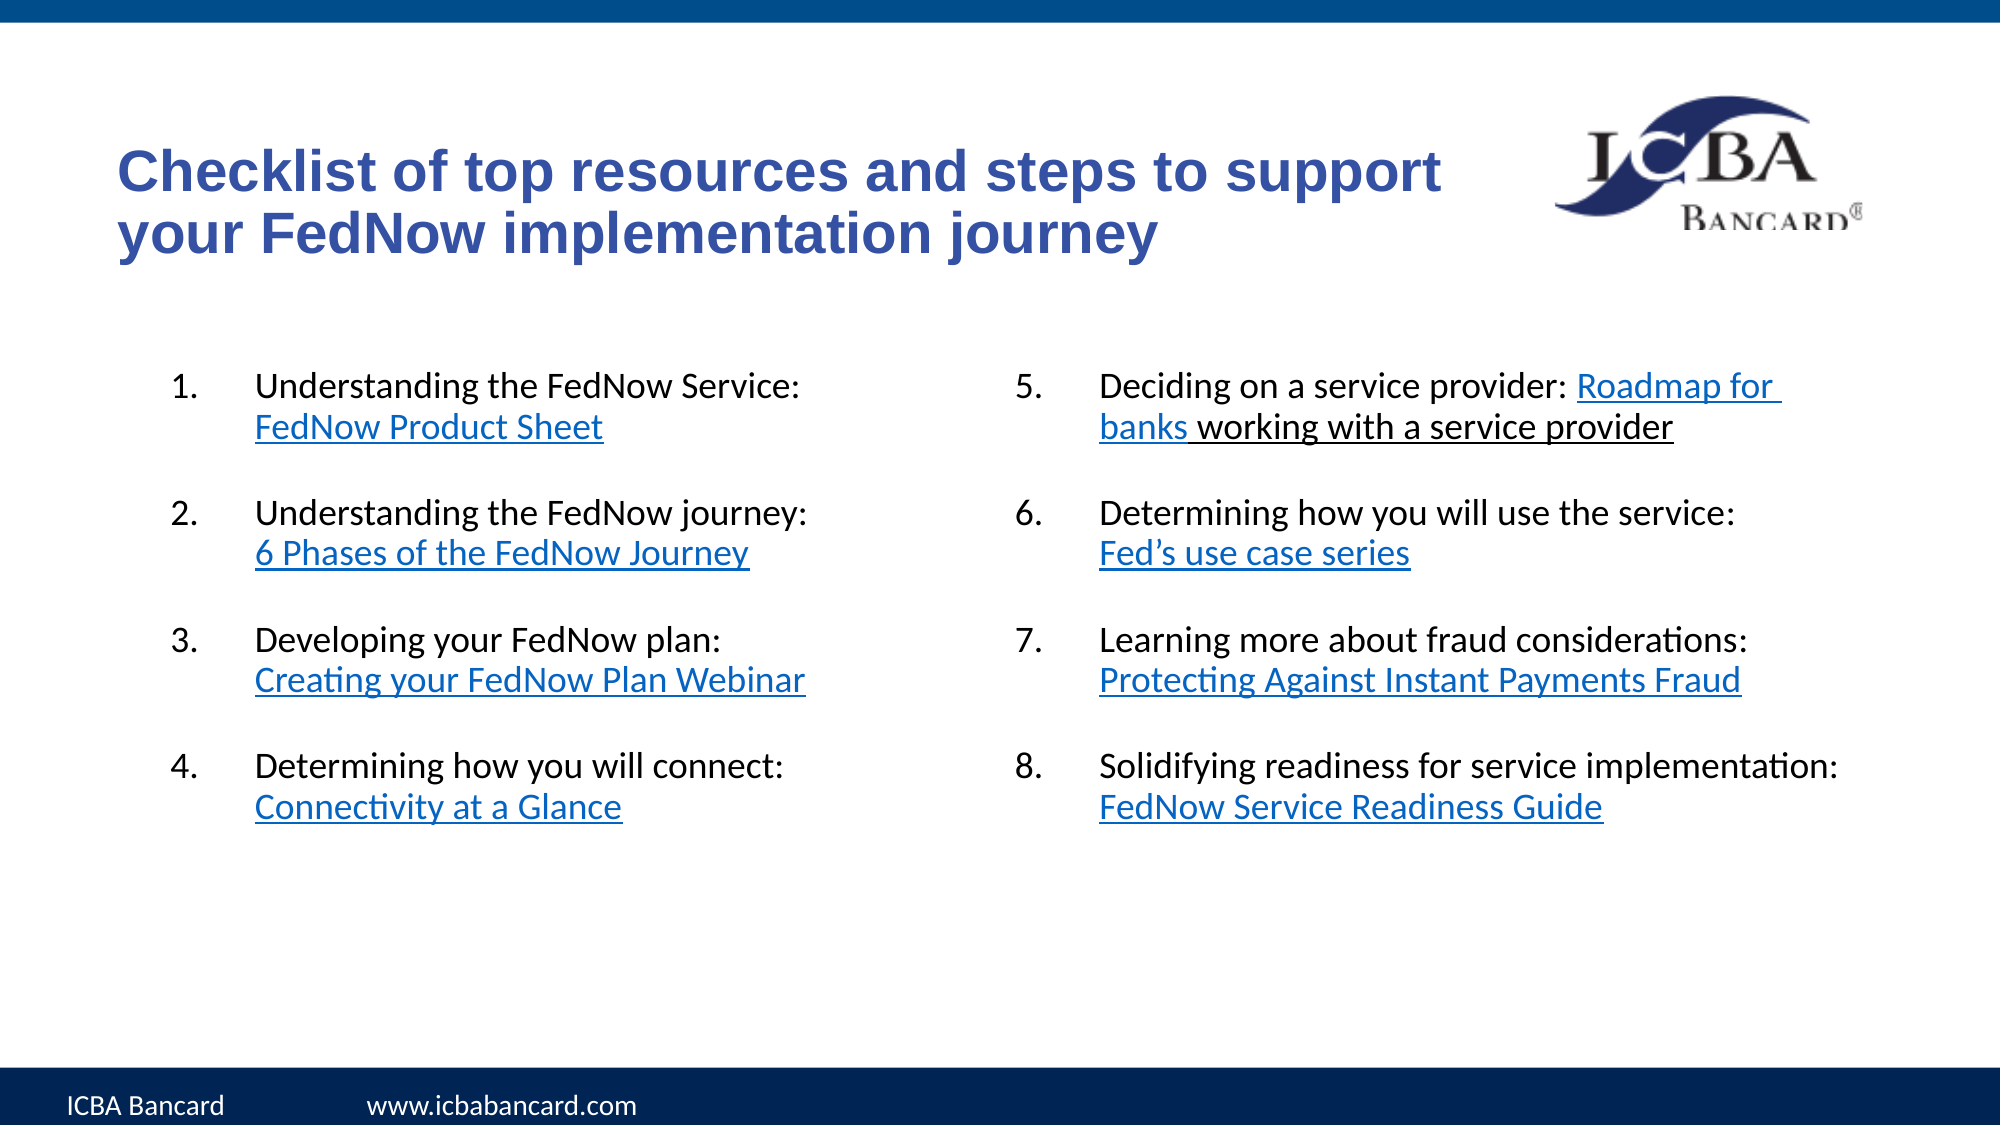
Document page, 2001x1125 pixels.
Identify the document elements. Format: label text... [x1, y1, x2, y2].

text_box Checklist of top resources and steps to support your FedNow implementation journey [102, 107, 1898, 301]
list Understanding the FedNow Service: FedNow Product Sheet Understanding the FedNow journey: 6 Phases of the FedNow Journey Developing your FedNow plan: Creating your FedNow Plan Webinar Determining how you will connect: Connectivity at a Glance [155, 358, 879, 1018]
text_box Deciding on a service provider: Roadmap for banks working with a service provider Determining how you will use the service: Fed’s use case series Learning more about fraud considerations: Protecting Against Instant Payments Fraud Solidifying readiness for service implementation: FedNow Service Readiness Guide [999, 358, 1863, 1018]
